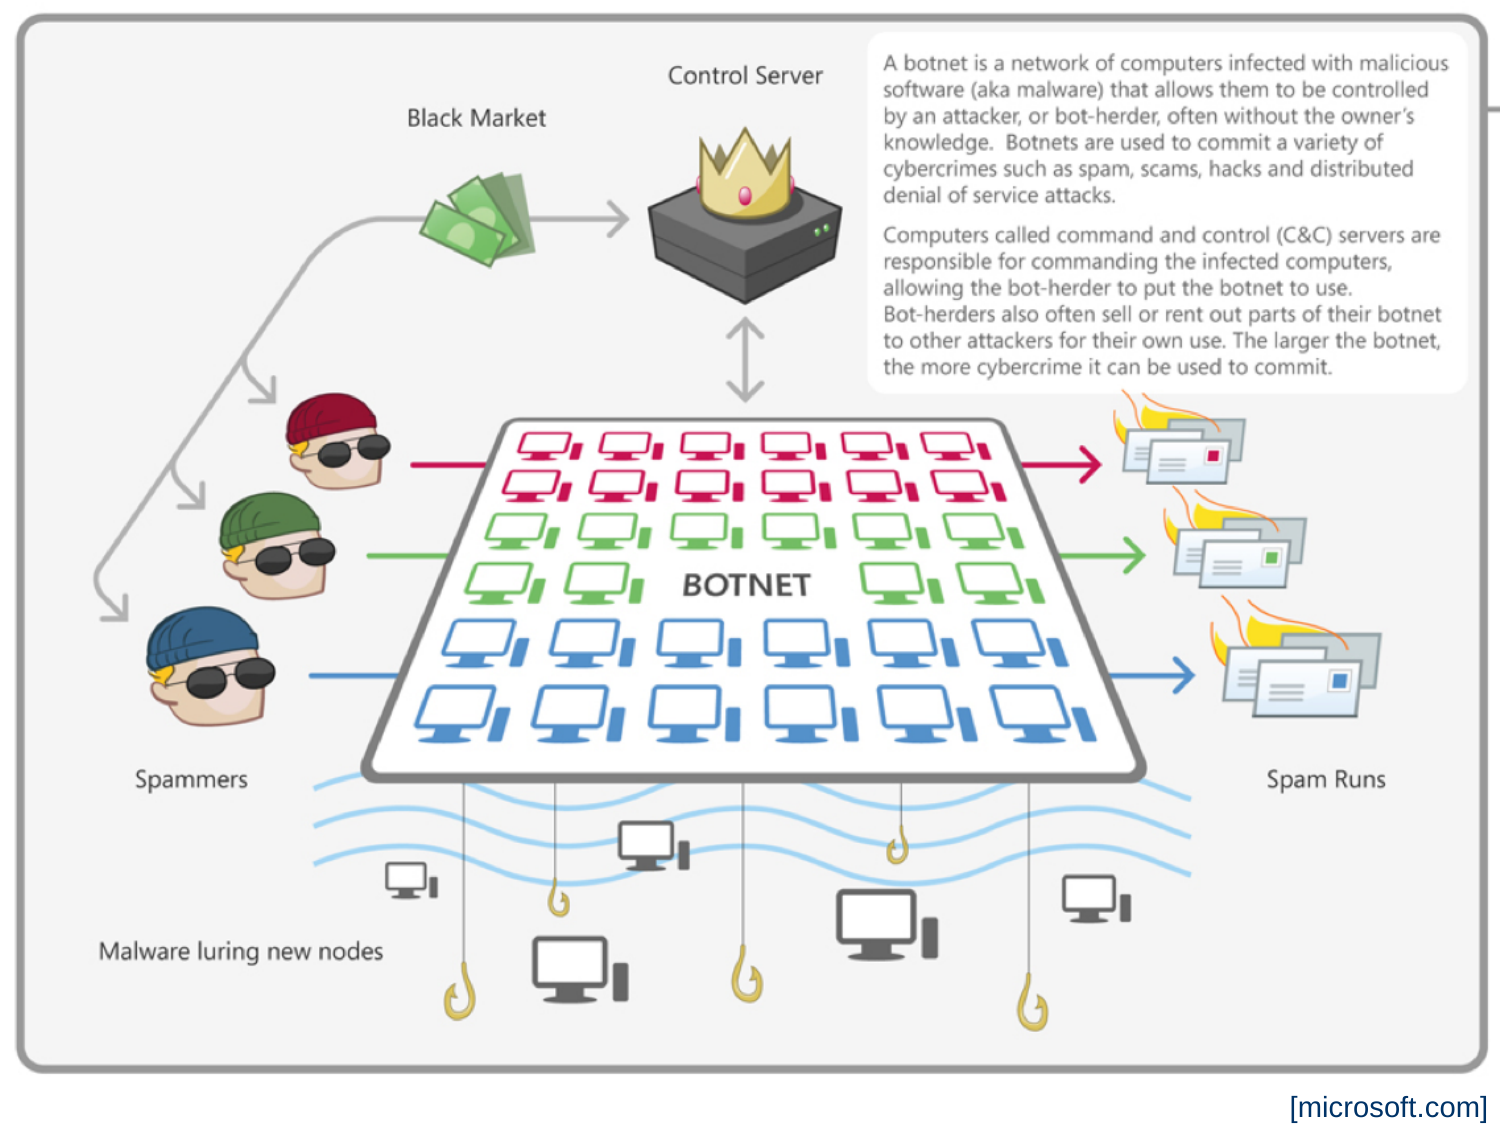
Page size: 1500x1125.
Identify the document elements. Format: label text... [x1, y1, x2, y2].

picture [0, 0, 1500, 1086]
text_box [microsoft.com] [1274, 1092, 1500, 1125]
